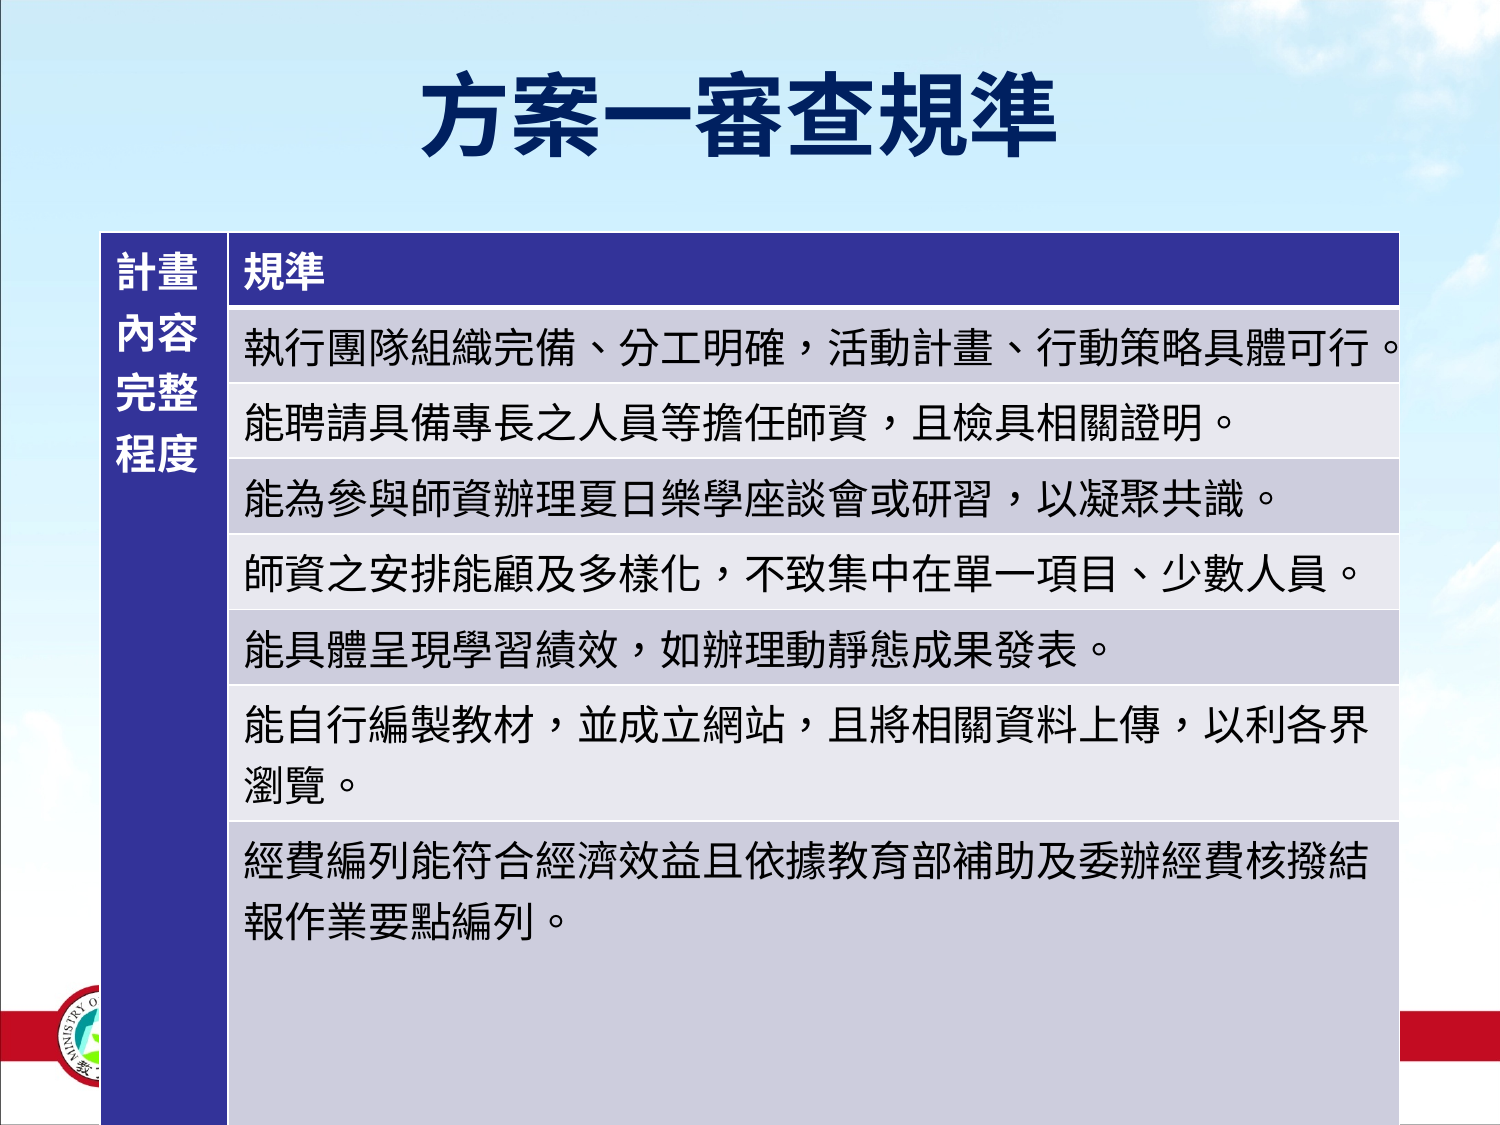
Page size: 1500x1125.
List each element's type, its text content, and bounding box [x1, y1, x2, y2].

table_cell 能聘請具備專長之人員等擔任師資，且檢具相關證明。 [229, 384, 1399, 457]
table_cell 能自行編製教材，並成立網站，且將相關資料上傳，以利各界瀏覽。 [229, 686, 1399, 820]
table_cell 經費編列能符合經濟效益且依據教育部補助及委辦經費核撥結報作業要點編列。 [229, 822, 1399, 1125]
table_cell 能為參與師資辦理夏日樂學座談會或研習，以凝聚共識。 [229, 459, 1399, 533]
title 方案一審查規準 [64, 18, 1416, 207]
table_cell 師資之安排能顧及多樣化，不致集中在單一項目、少數人員。 [229, 535, 1399, 609]
table_header 規準 [229, 233, 1399, 305]
table_cell 能具體呈現學習績效，如辦理動靜態成果發表。 [229, 610, 1399, 684]
table_header 計畫內容完整程度 [101, 233, 227, 1125]
picture [0, 0, 1500, 1125]
table_cell 執行團隊組織完備、分工明確，活動計畫、行動策略具體可行。 [229, 310, 1399, 382]
